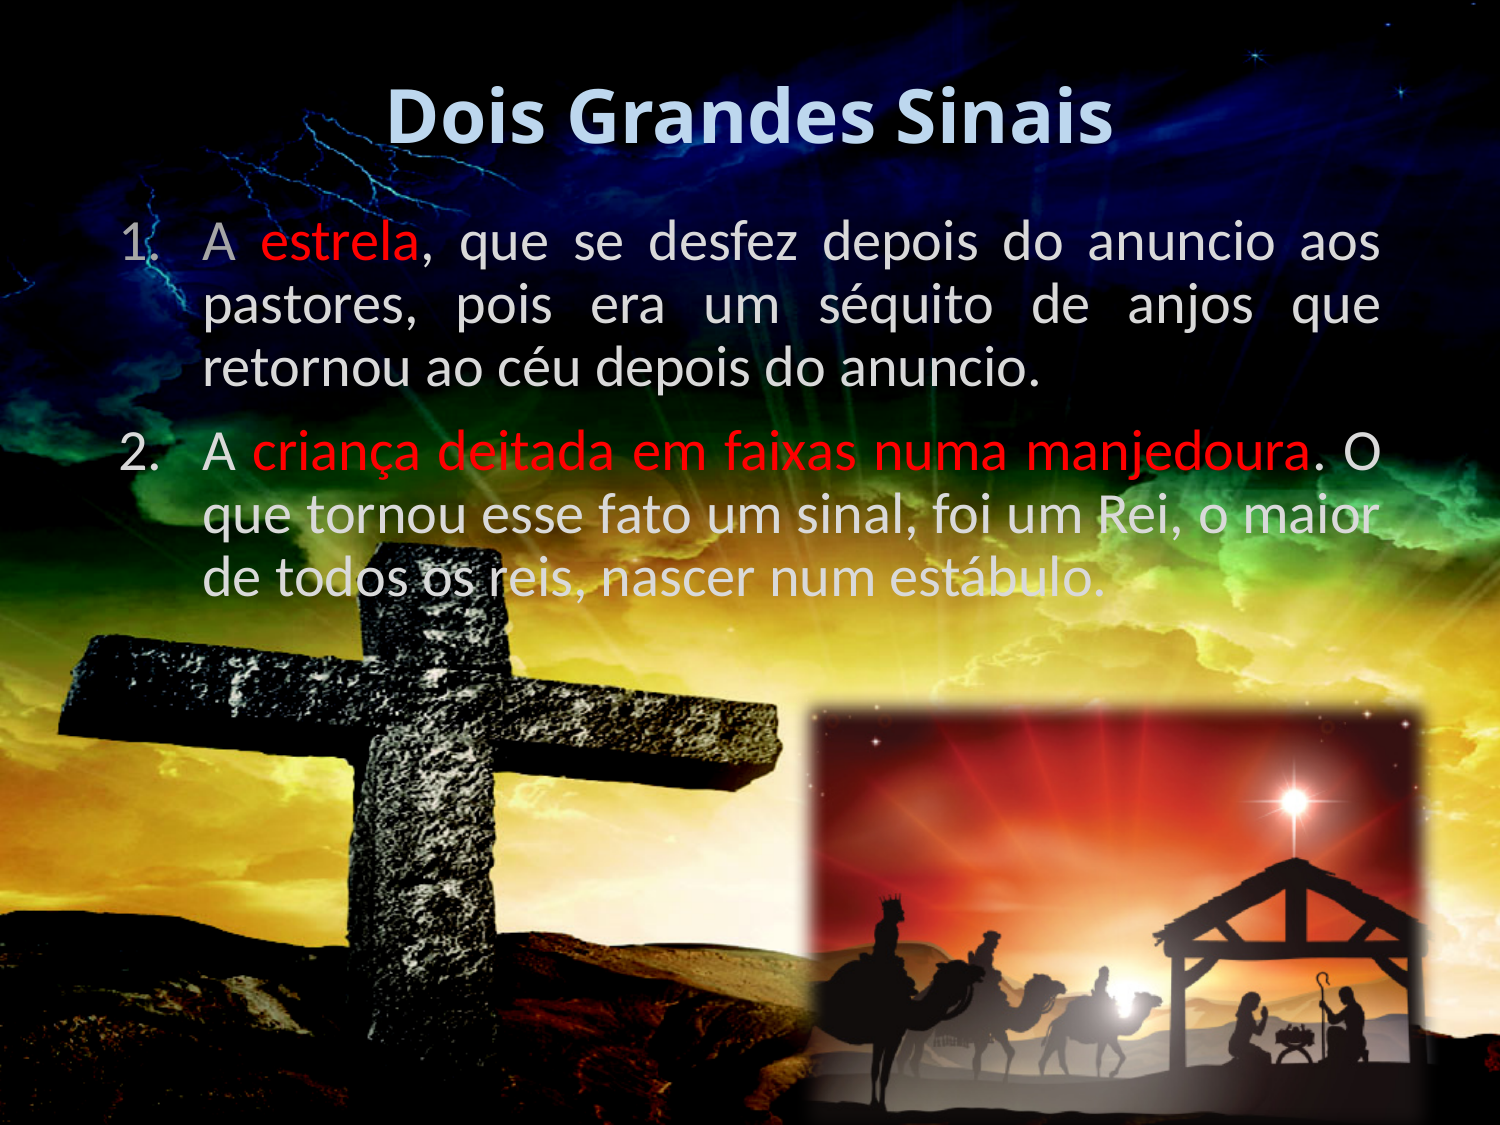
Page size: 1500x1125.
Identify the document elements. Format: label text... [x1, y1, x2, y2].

picture [0, 0, 1500, 1125]
title Dois Grandes Sinais [103, 59, 1397, 178]
list A estrela, que se desfez depois do anuncio aos pastores, pois era um séquito de anjos que retornou ao céu depois do anuncio. A criança deitada em faixas numa manjedoura. O que tornou esse fato um sinal, foi um Rei, o maior de todos os reis, nascer num estábulo. [103, 203, 1397, 917]
